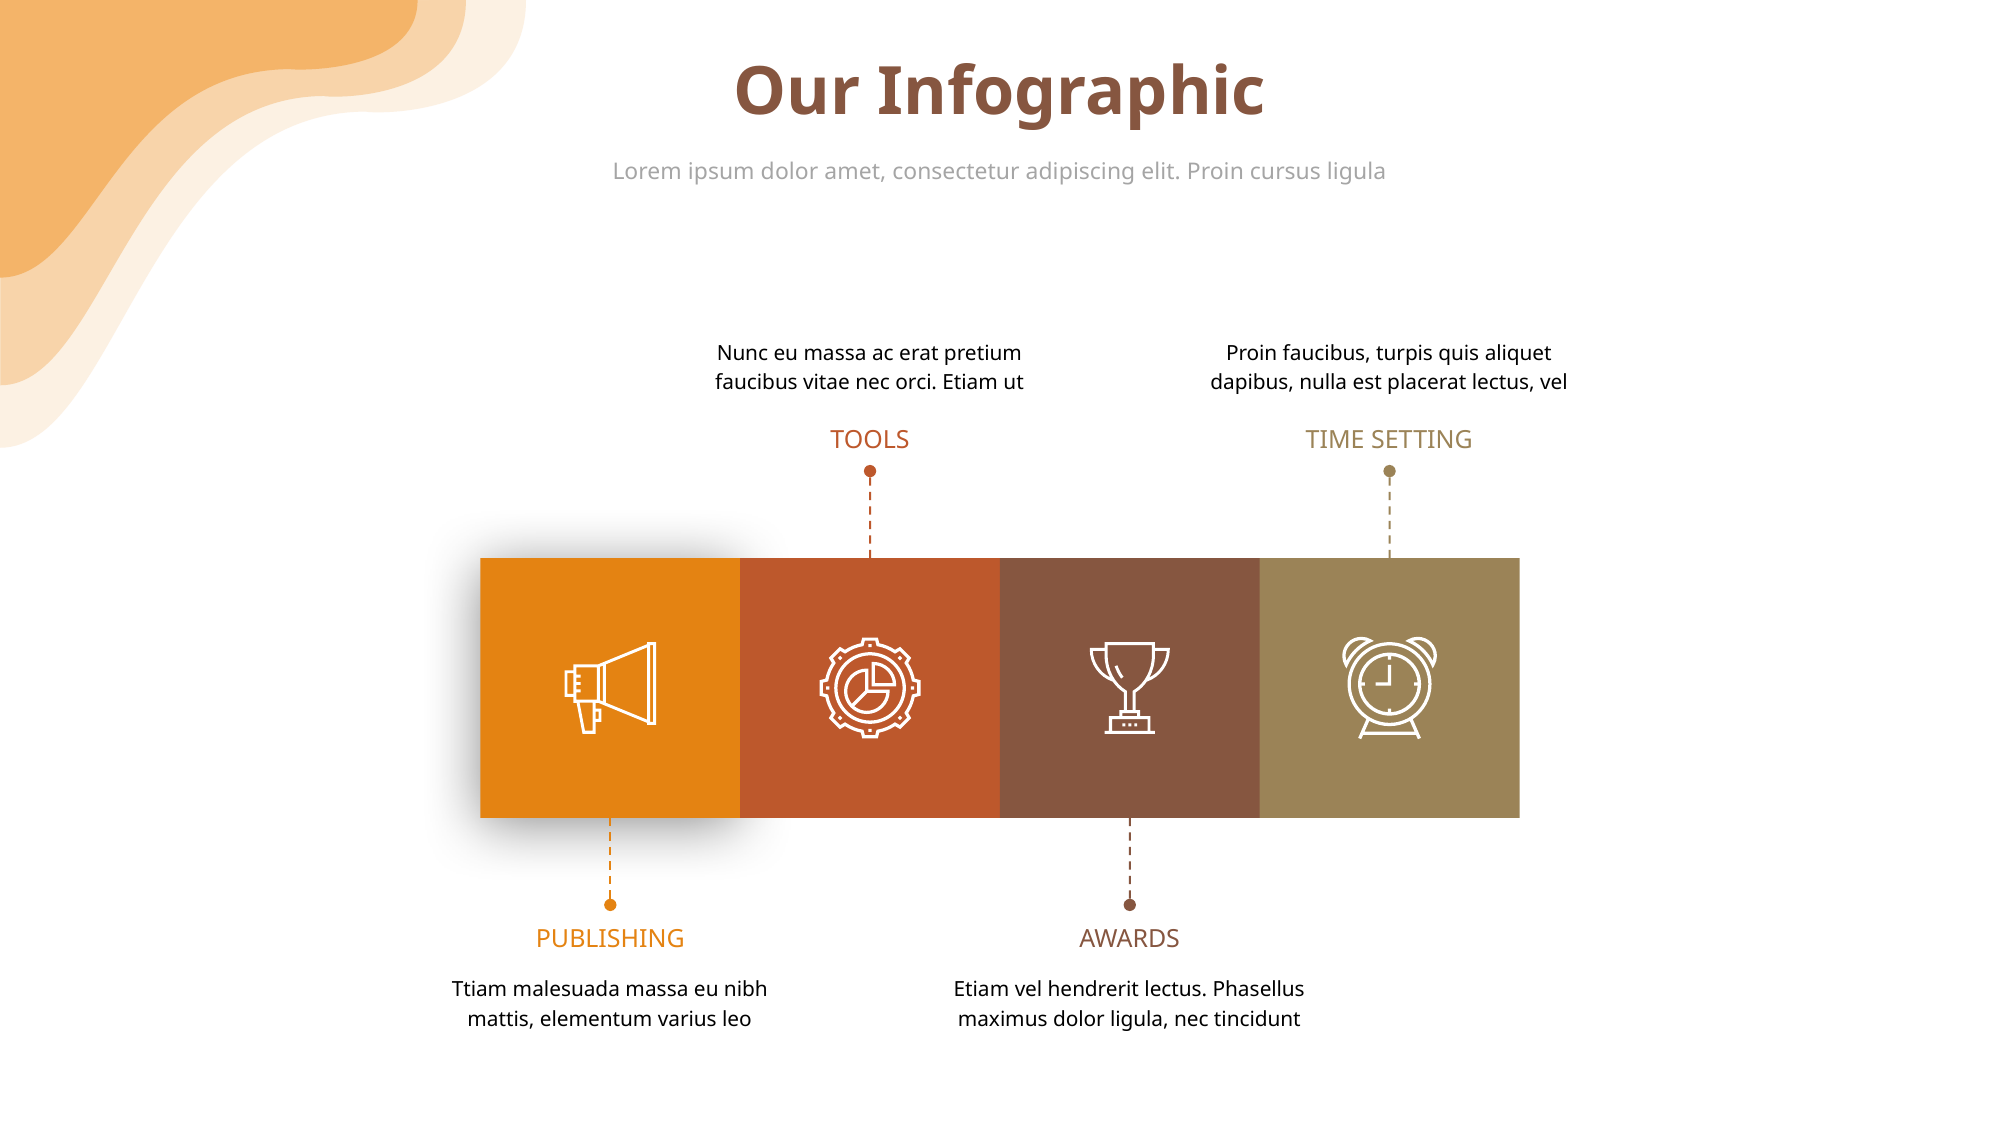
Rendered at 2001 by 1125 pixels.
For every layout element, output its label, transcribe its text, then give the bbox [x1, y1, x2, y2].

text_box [0, 0, 527, 449]
text_box Our Infographic [627, 49, 1373, 137]
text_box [411, 306, 1589, 1058]
text_box Lorem ipsum dolor amet, consectetur adipiscing elit. Proin cursus ligula [546, 138, 1454, 192]
